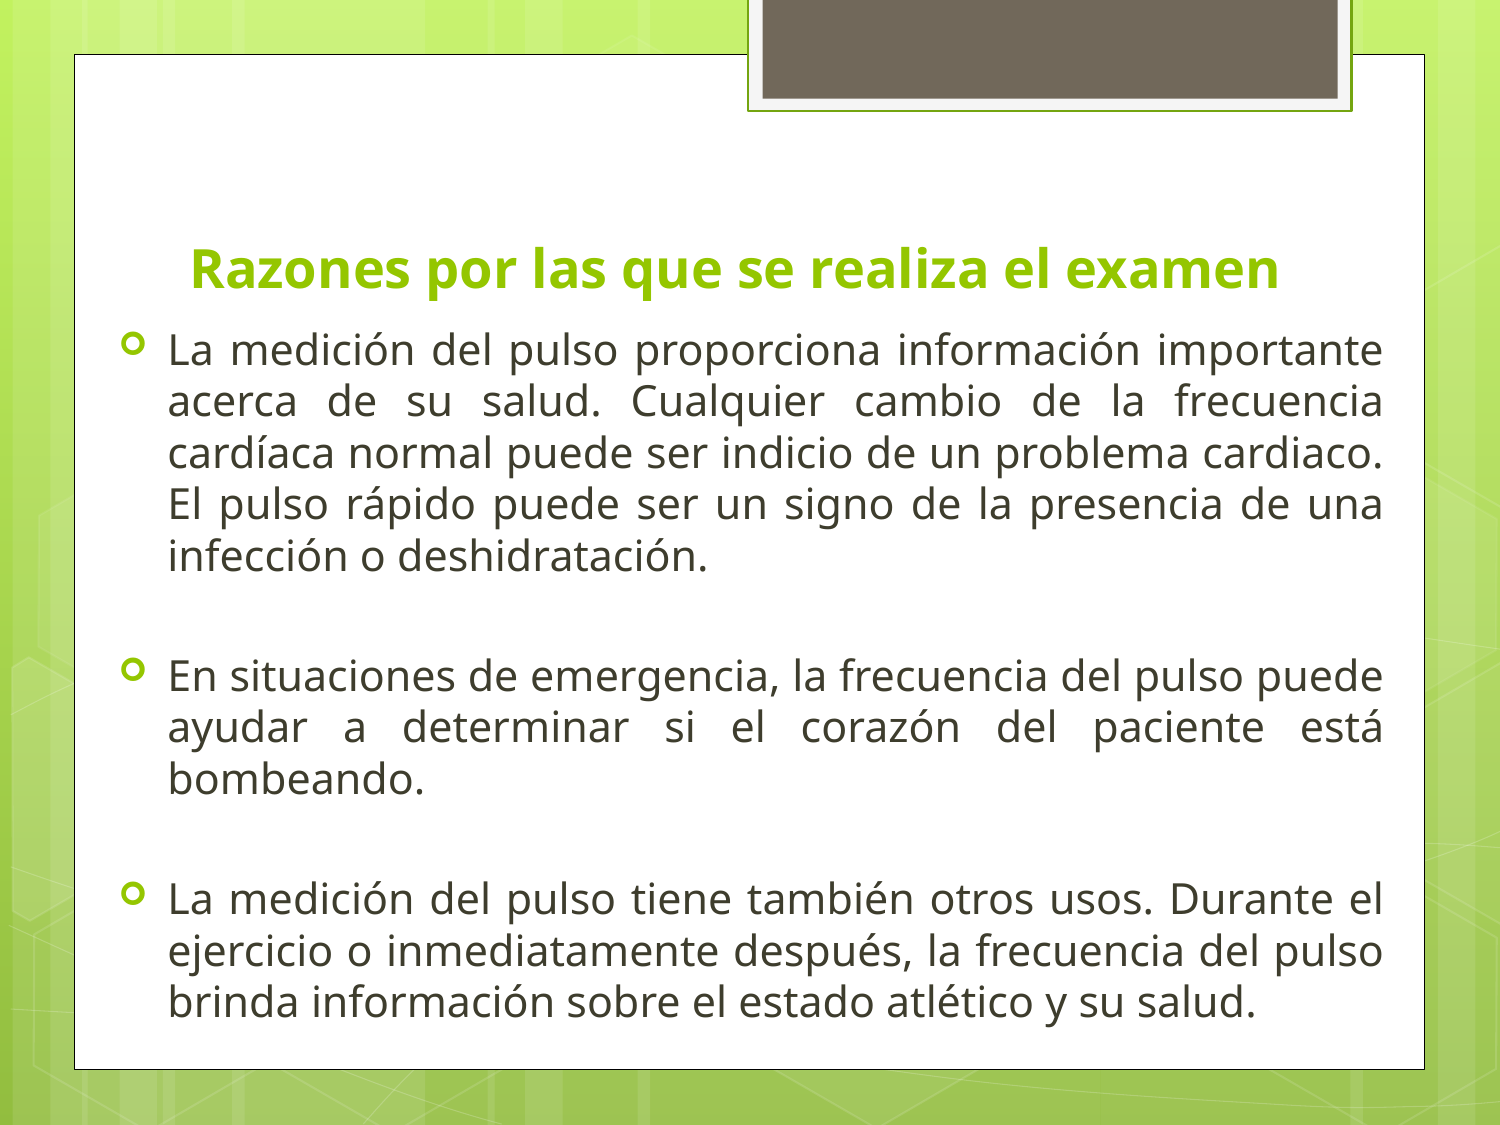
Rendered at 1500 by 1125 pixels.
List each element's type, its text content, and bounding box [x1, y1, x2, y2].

list La medición del pulso proporciona información importante acerca de su salud. Cualquier cambio de la frecuencia cardíaca normal puede ser indicio de un problema cardiaco. El pulso rápido puede ser un signo de la presencia de una infección o deshidratación. En situaciones de emergencia, la frecuencia del pulso puede ayudar a determinar si el corazón del paciente está bombeando. La medición del pulso tiene también otros usos. Durante el ejercicio o inmediatamente después, la frecuencia del pulso brinda información sobre el estado atlético y su salud. [100, 314, 1400, 1094]
title Razones por las que se realiza el examen [159, 184, 1312, 314]
